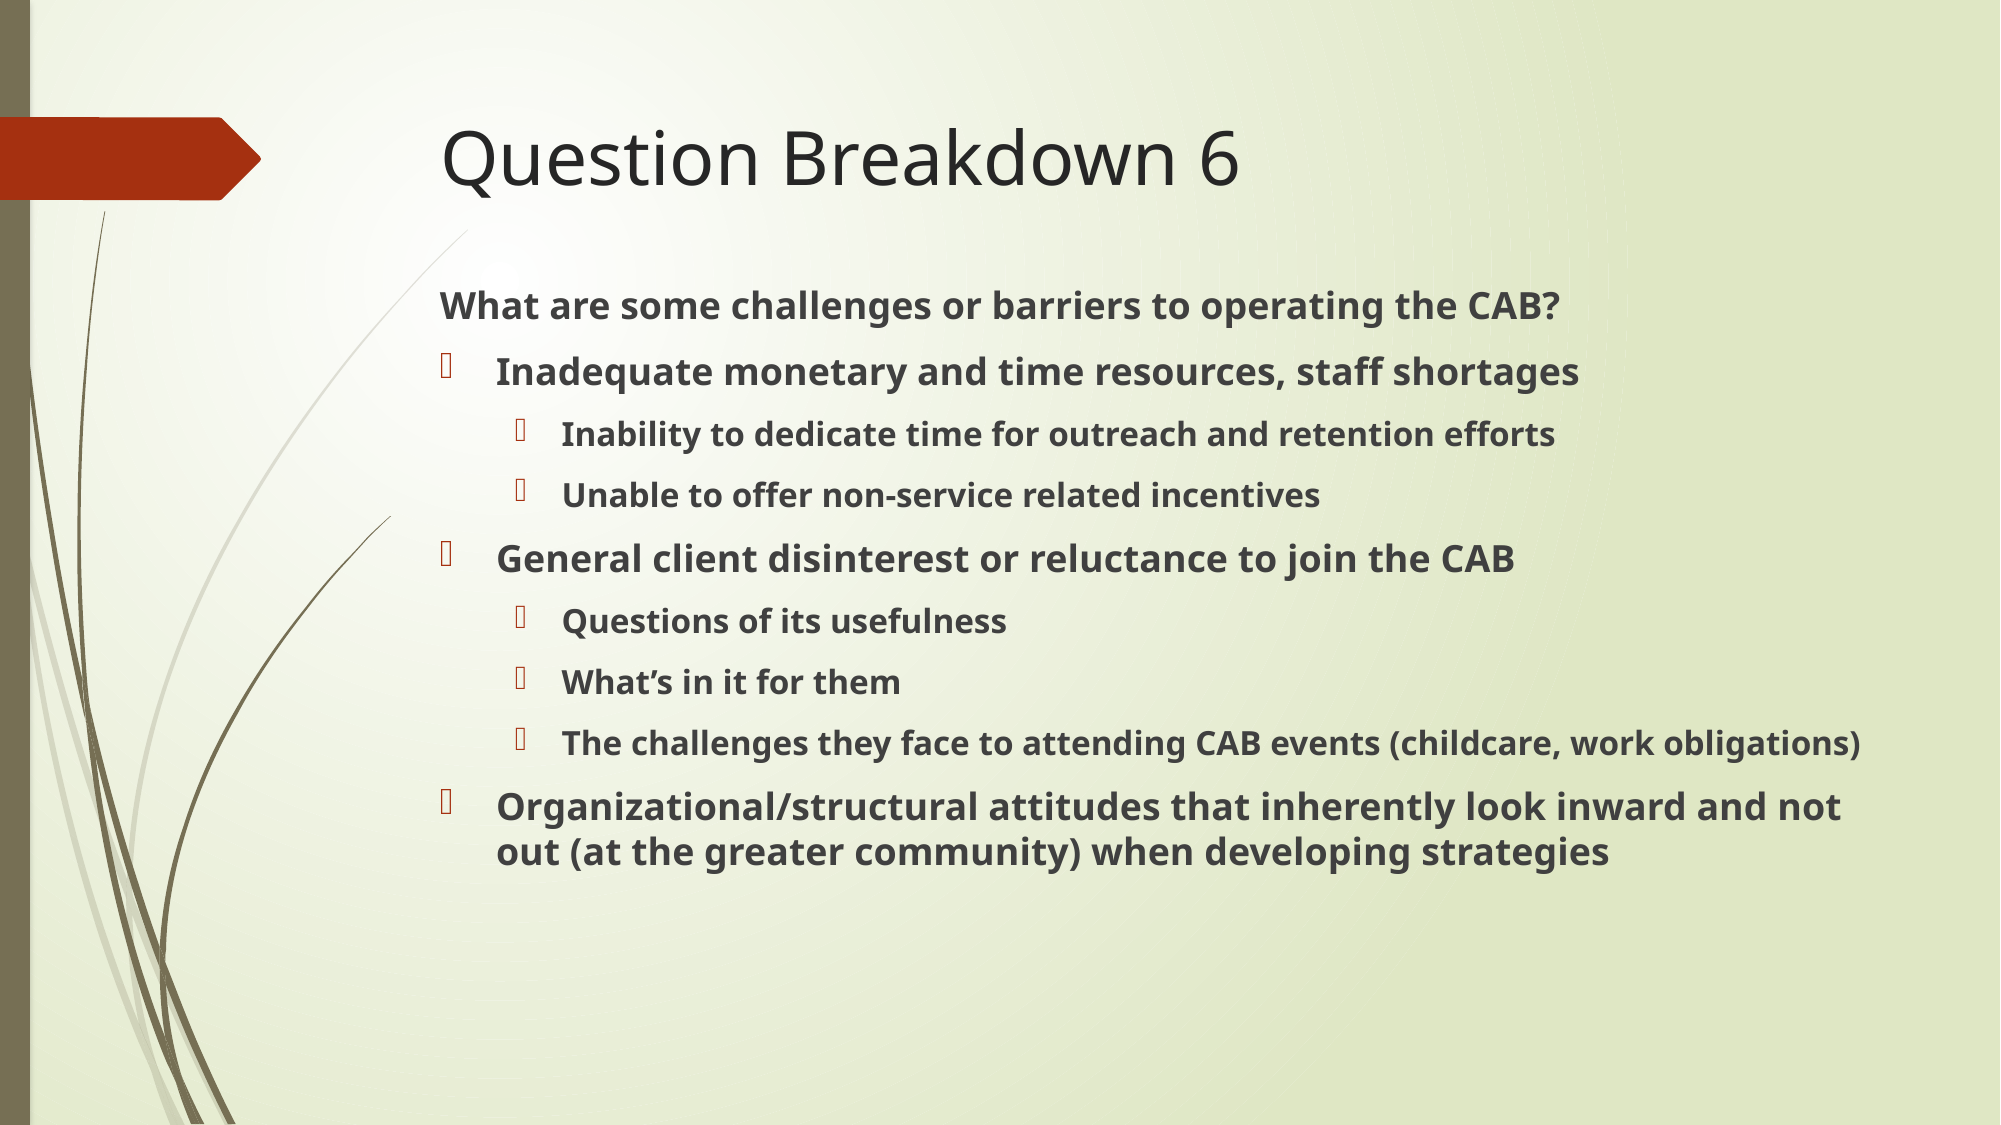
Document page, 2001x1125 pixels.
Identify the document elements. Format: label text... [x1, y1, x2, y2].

title Question Breakdown 6 [425, 102, 1888, 274]
list What are some challenges or barriers to operating the CAB? Inadequate monetary and time resources, staff shortages Inability to dedicate time for outreach and retention efforts Unable to offer non-service related incentives General client disinterest or reluctance to join the CAB Questions of its usefulness What’s in it for them The challenges they face to attending CAB events (childcare, work obligations) Organizational/structural attitudes that inherently look inward and not out (at the greater community) when developing strategies [424, 274, 1888, 970]
